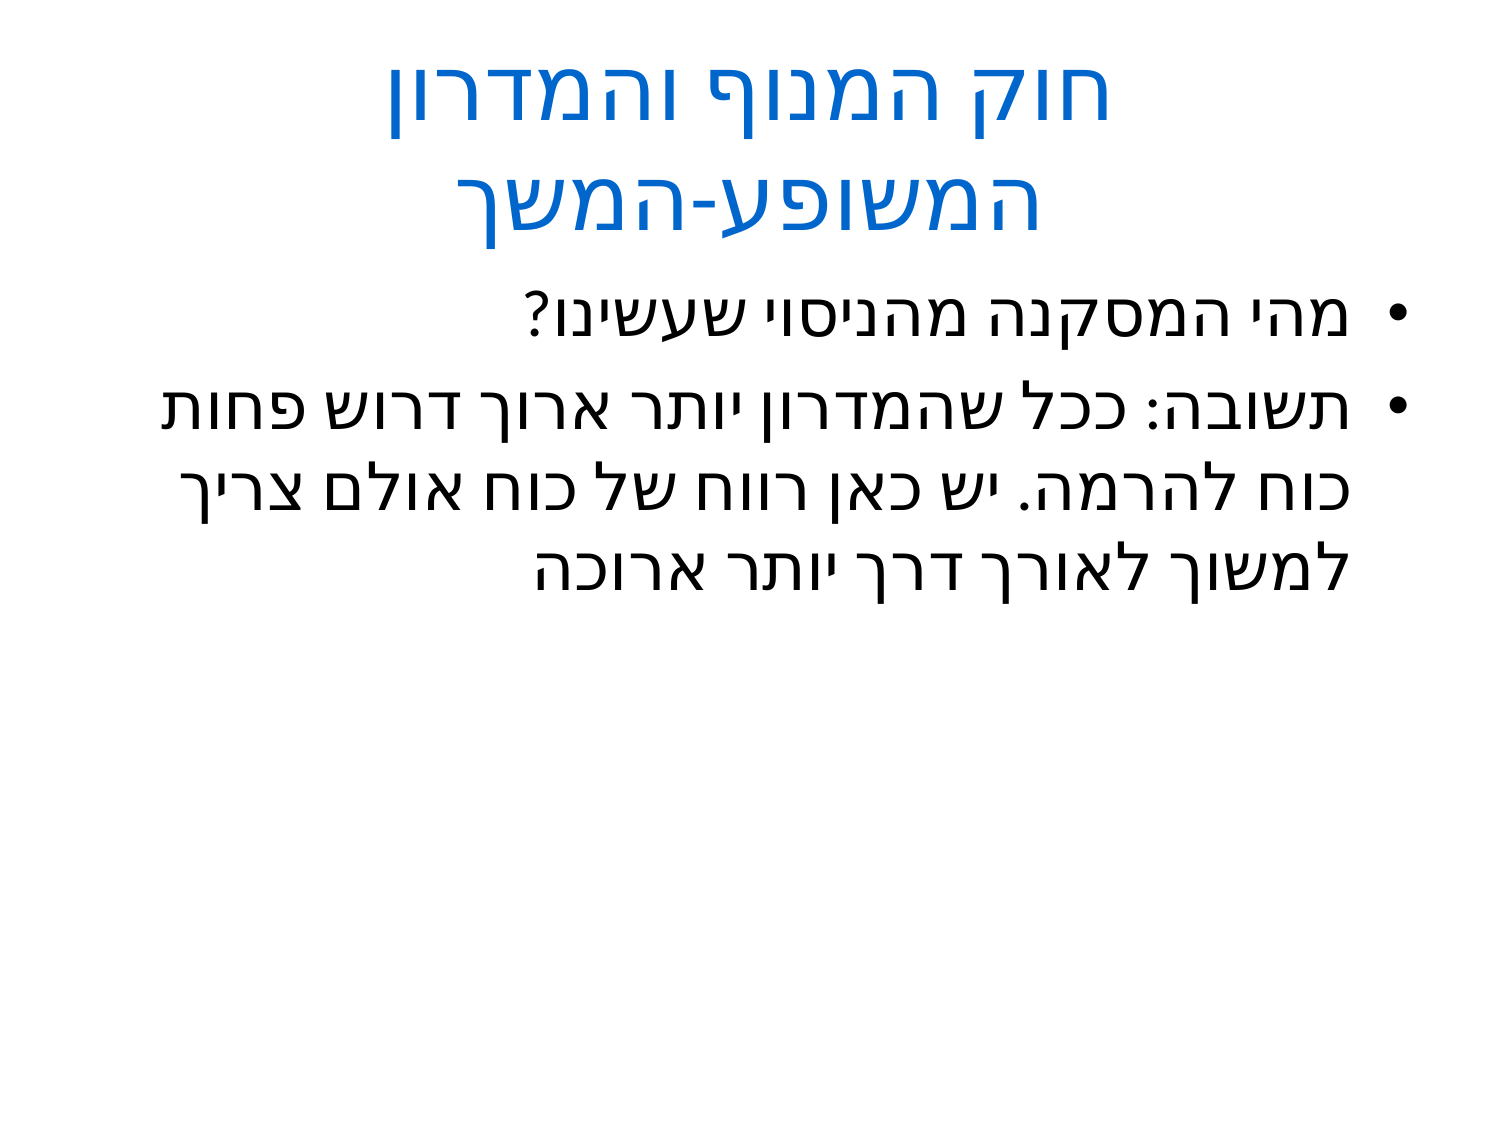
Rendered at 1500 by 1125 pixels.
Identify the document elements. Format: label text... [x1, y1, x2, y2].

title חוק המנוף והמדרון המשופע-המשך [75, 45, 1425, 233]
list מהי המסקנה מהניסוי שעשינו? תשובה: ככל שהמדרון יותר ארוך דרוש פחות כוח להרמה. יש כאן רווח של כוח אולם צריך למשוך לאורך דרך יותר ארוכה [75, 262, 1425, 1005]
